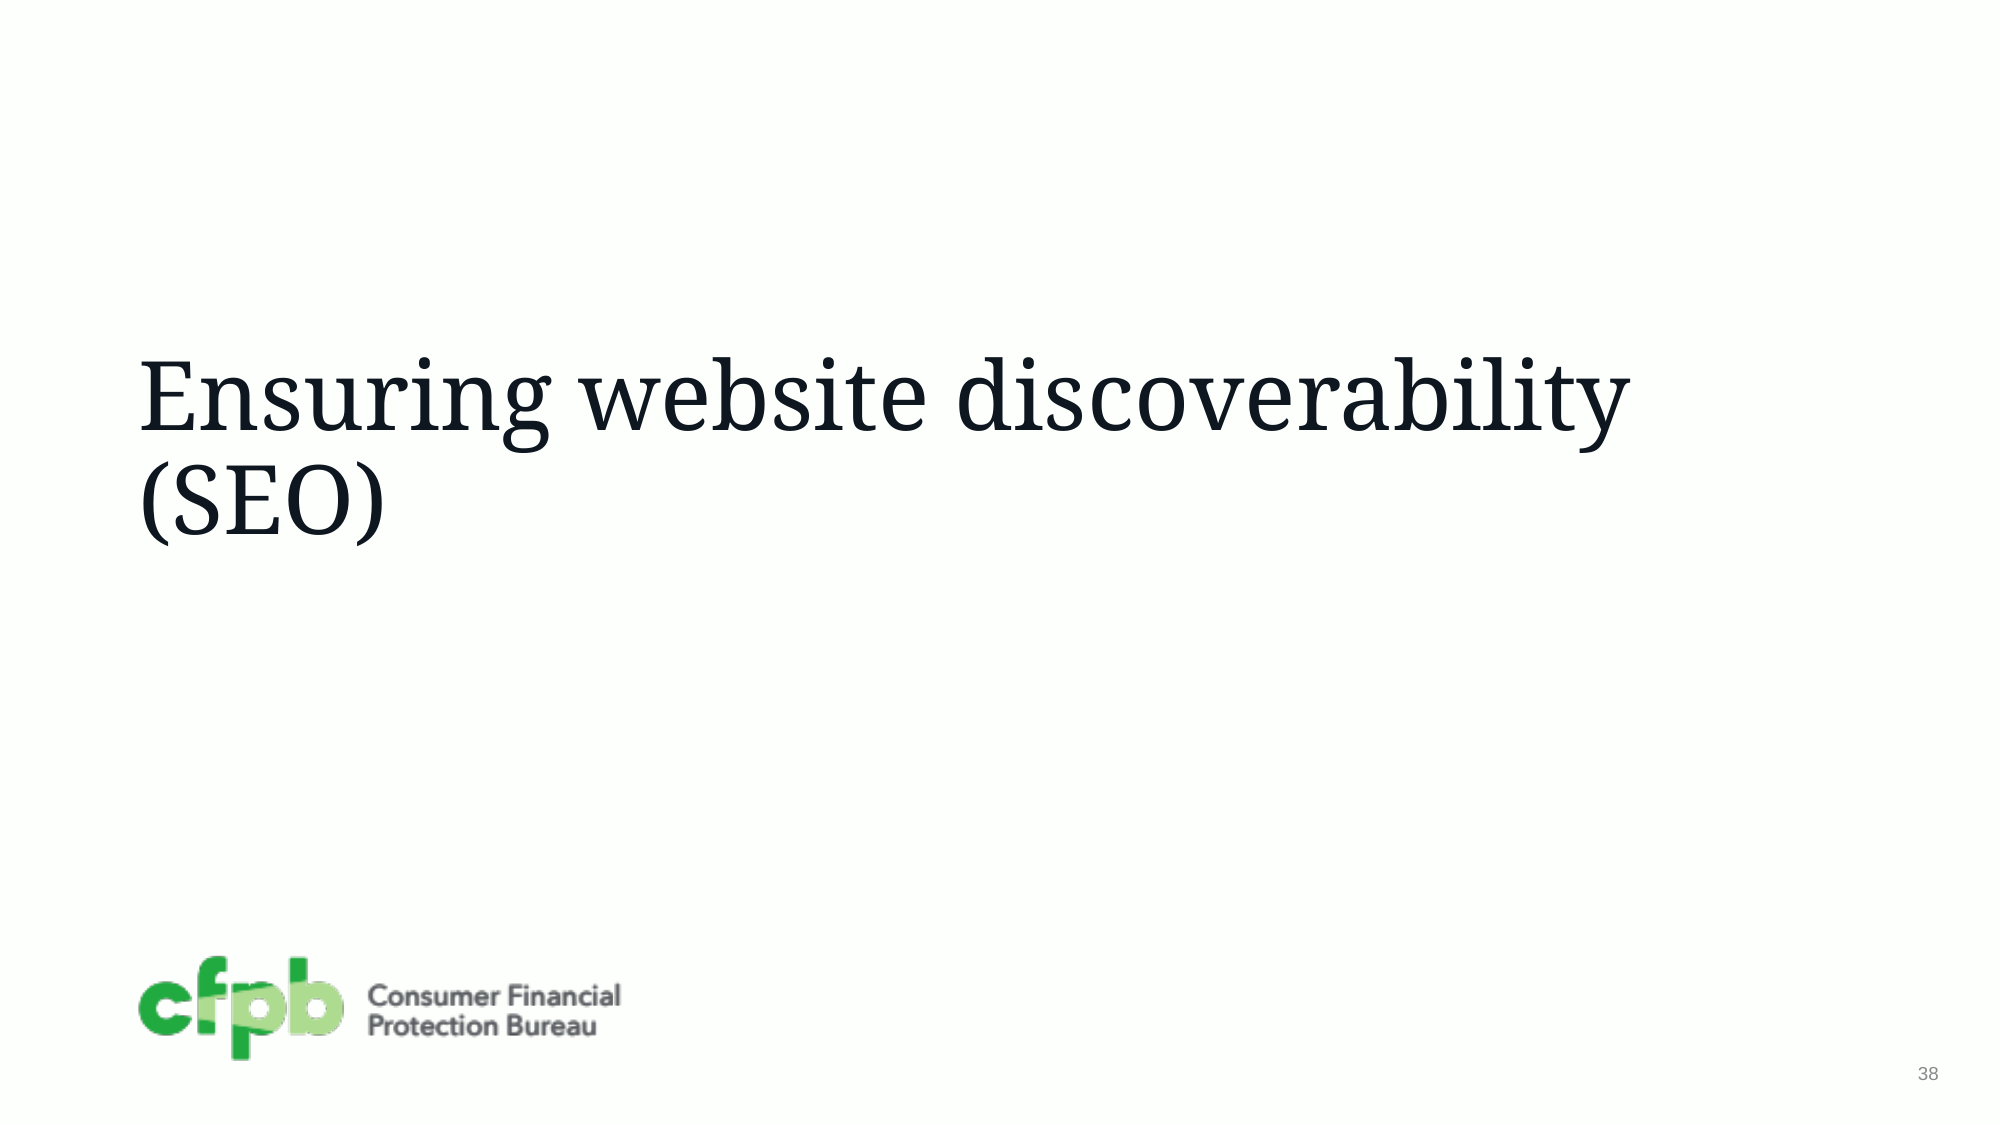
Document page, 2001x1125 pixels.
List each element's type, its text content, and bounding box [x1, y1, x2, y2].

title Ensuring website discoverability (SEO) [128, 377, 1887, 522]
text_box 38 [1479, 1050, 1954, 1096]
